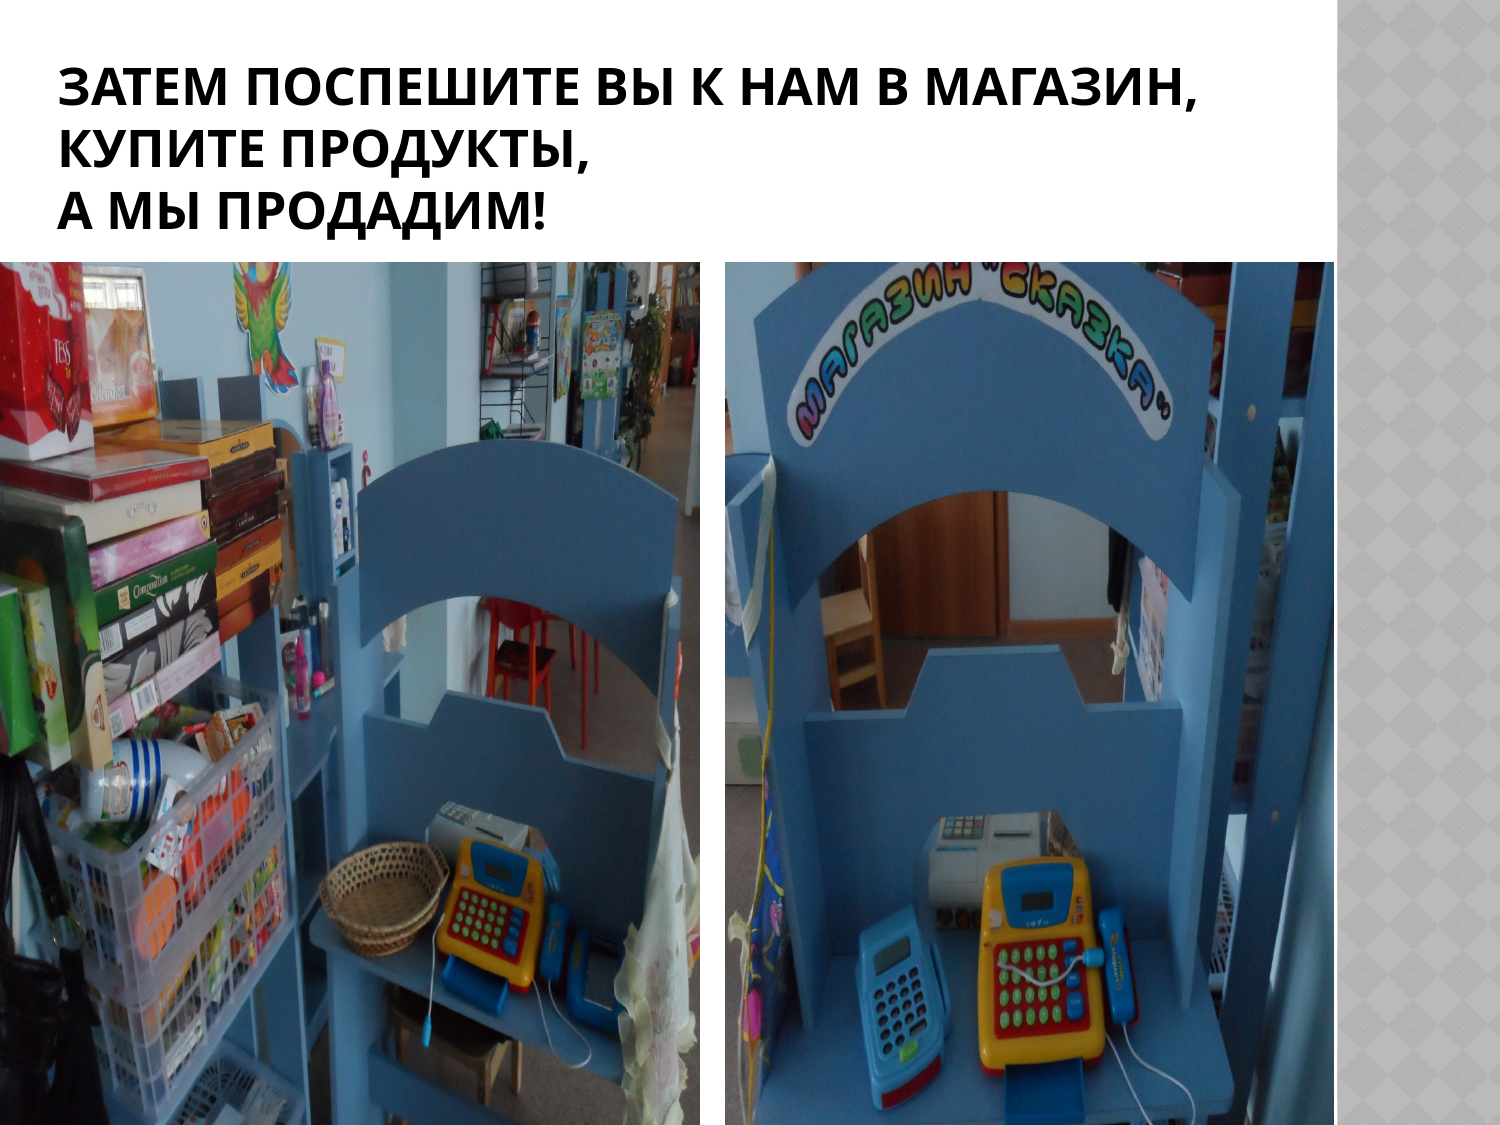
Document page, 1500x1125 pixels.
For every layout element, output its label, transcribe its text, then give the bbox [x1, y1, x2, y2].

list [0, 262, 701, 1125]
picture [724, 262, 1334, 1125]
title Затем поспешите вы к нам в магазин, купите продукты, а мы продадим! [50, 52, 1263, 240]
